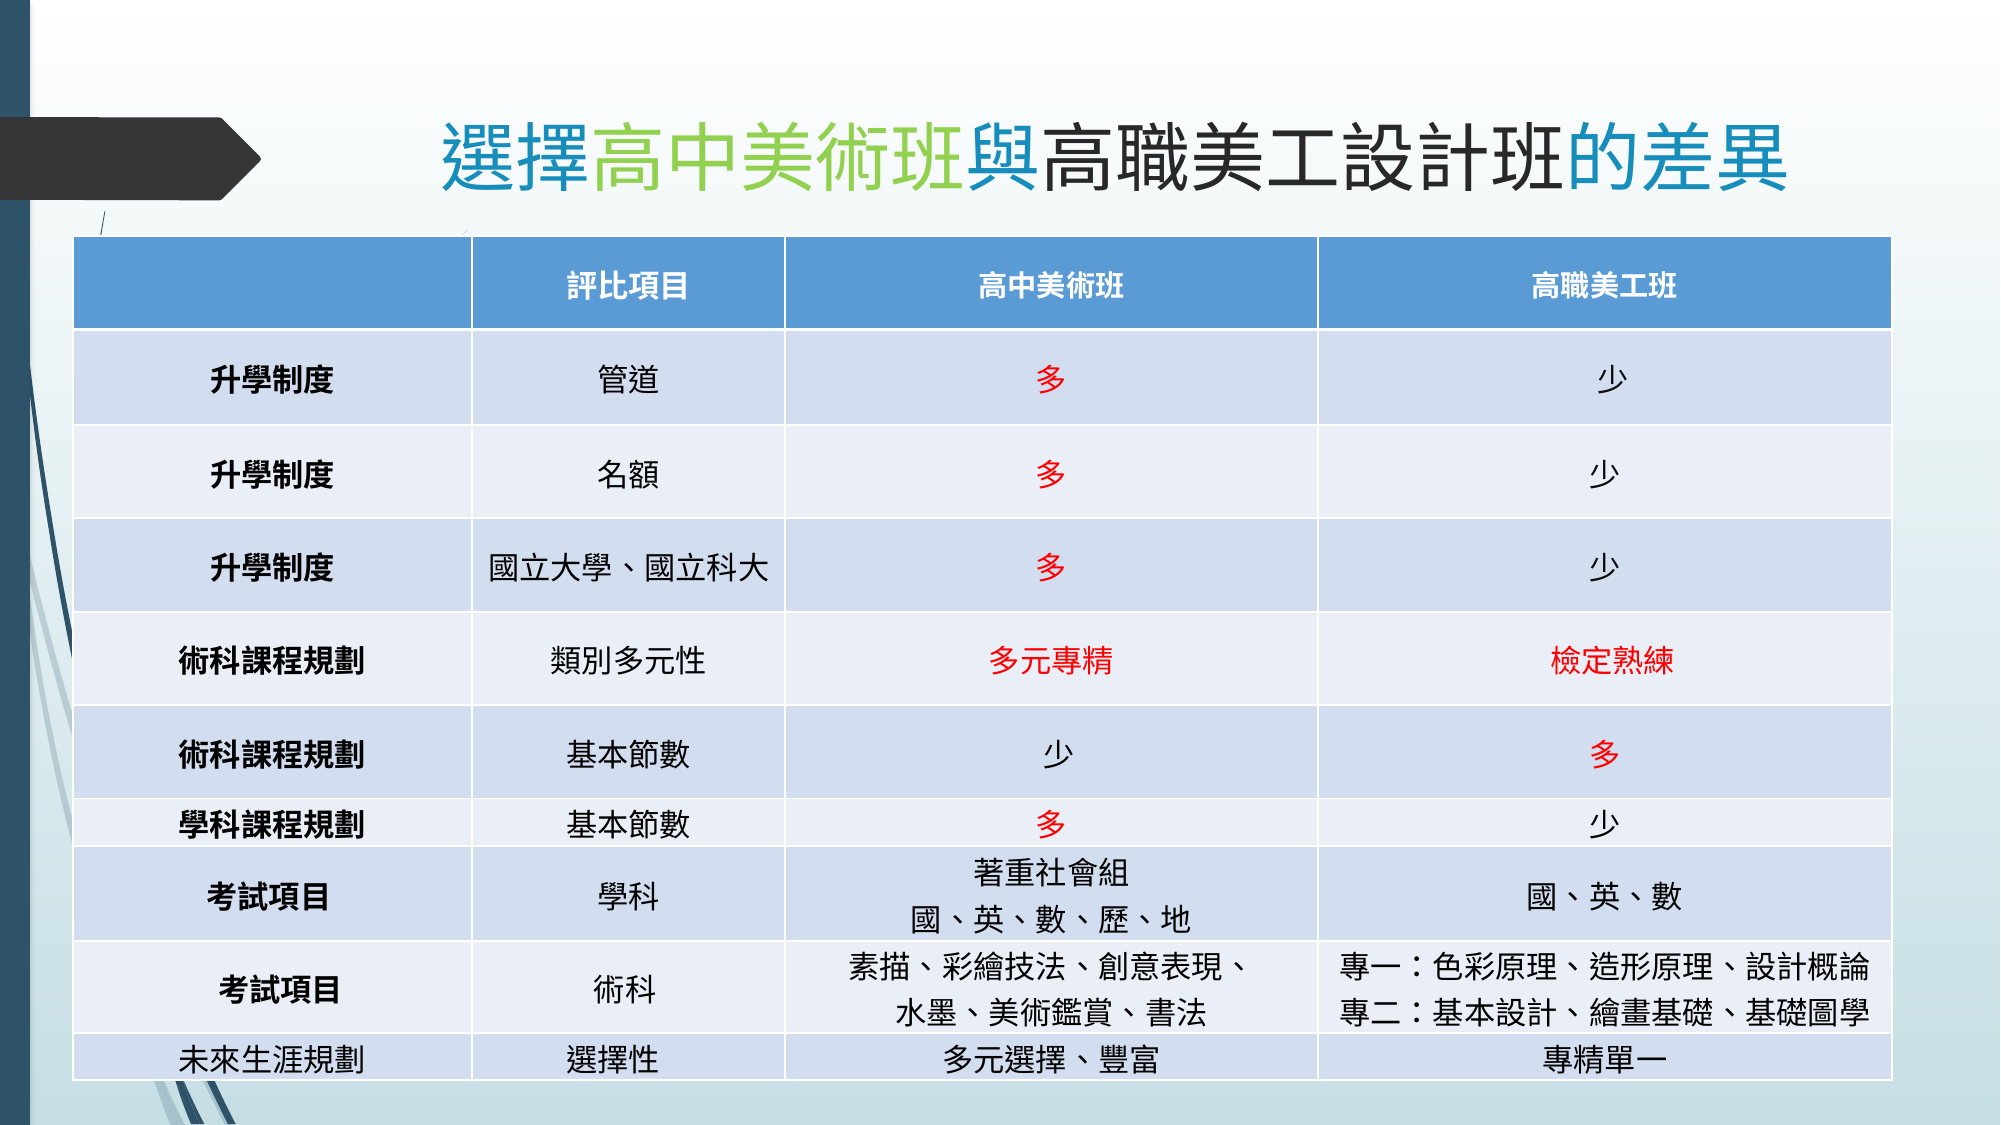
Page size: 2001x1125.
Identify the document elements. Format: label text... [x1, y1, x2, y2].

table_cell 少 [1319, 331, 1891, 424]
table_cell 升學制度 [74, 519, 471, 611]
table_cell 術科 [473, 942, 784, 1032]
table_cell 少 [1319, 519, 1891, 611]
table_cell 國、英、數 [1319, 847, 1891, 940]
table_cell 檢定熟練 [1319, 613, 1891, 704]
table_cell 升學制度 [74, 426, 471, 517]
table_cell 選擇性 [473, 1034, 784, 1079]
table_cell 多 [786, 519, 1317, 611]
table_header [74, 237, 471, 328]
table_cell 未來生涯規劃 [74, 1034, 471, 1079]
table_cell 多 [1319, 706, 1891, 798]
table_cell 少 [1319, 799, 1891, 845]
table_cell 素描、彩繪技法、創意表現、 水墨、美術鑑賞、書法 [786, 942, 1317, 1032]
table_cell 考試項目 [74, 847, 471, 940]
table_header 評比項目 [473, 237, 784, 328]
table_cell 國、英、數、歷、地 [786, 893, 1317, 940]
table_cell 著重社會組 [786, 847, 1317, 893]
table_cell 多元專精 [786, 613, 1317, 704]
table_cell 術科課程規劃 [74, 613, 471, 704]
table_cell 少 [786, 706, 1317, 798]
table_cell 學科課程規劃 [74, 799, 471, 845]
table_cell 國立大學、國立科大 [473, 519, 784, 611]
table_cell 多 [786, 331, 1317, 424]
table_cell 學科 [473, 847, 784, 940]
table_cell 名額 [473, 426, 784, 517]
table_cell 升學制度 [74, 331, 471, 424]
table_cell 基本節數 [473, 799, 784, 845]
table_header 高職美工班 [1319, 237, 1891, 328]
table_cell 少 [1319, 426, 1891, 517]
table_cell 專一：色彩原理、造形原理、設計概論 專二：基本設計、繪畫基礎、基礎圖學 [1319, 942, 1891, 1032]
table_cell 考試項目 [74, 942, 471, 1032]
table_header 高中美術班 [786, 237, 1317, 328]
table_cell 多 [786, 799, 1317, 845]
table_cell 類別多元性 [473, 613, 784, 704]
table_cell 專精單一 [1319, 1034, 1891, 1079]
table_cell 管道 [473, 331, 784, 424]
table_cell 術科課程規劃 [74, 706, 471, 798]
table_cell 多元選擇、豐富 [786, 1034, 1317, 1079]
table_cell 多 [786, 426, 1317, 517]
title 選擇高中美術班與高職美工設計班的差異 [425, 102, 1888, 235]
table_cell 基本節數 [473, 706, 784, 798]
